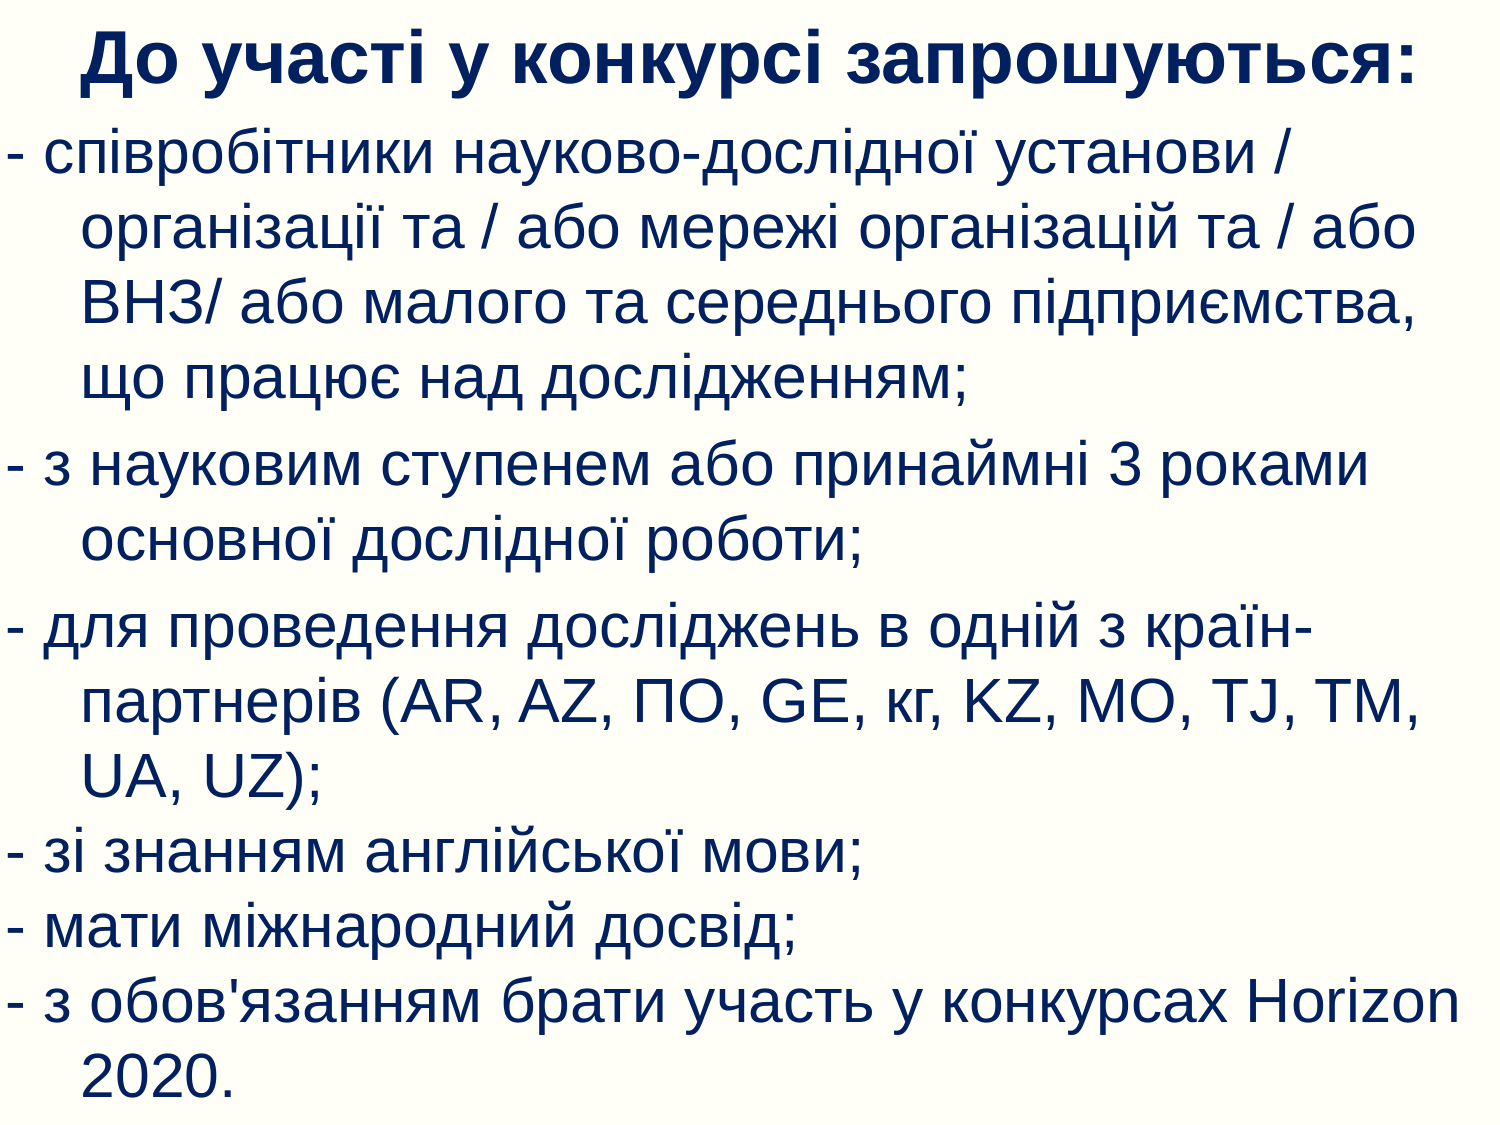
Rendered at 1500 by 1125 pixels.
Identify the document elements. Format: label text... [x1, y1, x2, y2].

text_box До участі у конкурсі запрошуються: - співробітники науково-дослідної установи / організації та / або мережі організацій та / або ВНЗ/ або малого та середнього підприємства, що працює над дослідженням; - з науковим ступенем або принаймні 3 роками основної дослідної роботи; - для проведення досліджень в одній з країн-партнерів (AR, AZ, ПО, GE, кг, KZ, МО, TJ, TM, UA, UZ); - зі знанням англійської мови; - мати міжнародний досвід; - з обов'язанням брати участь у конкурсах Horizon 2020. [0, 2, 1500, 1116]
